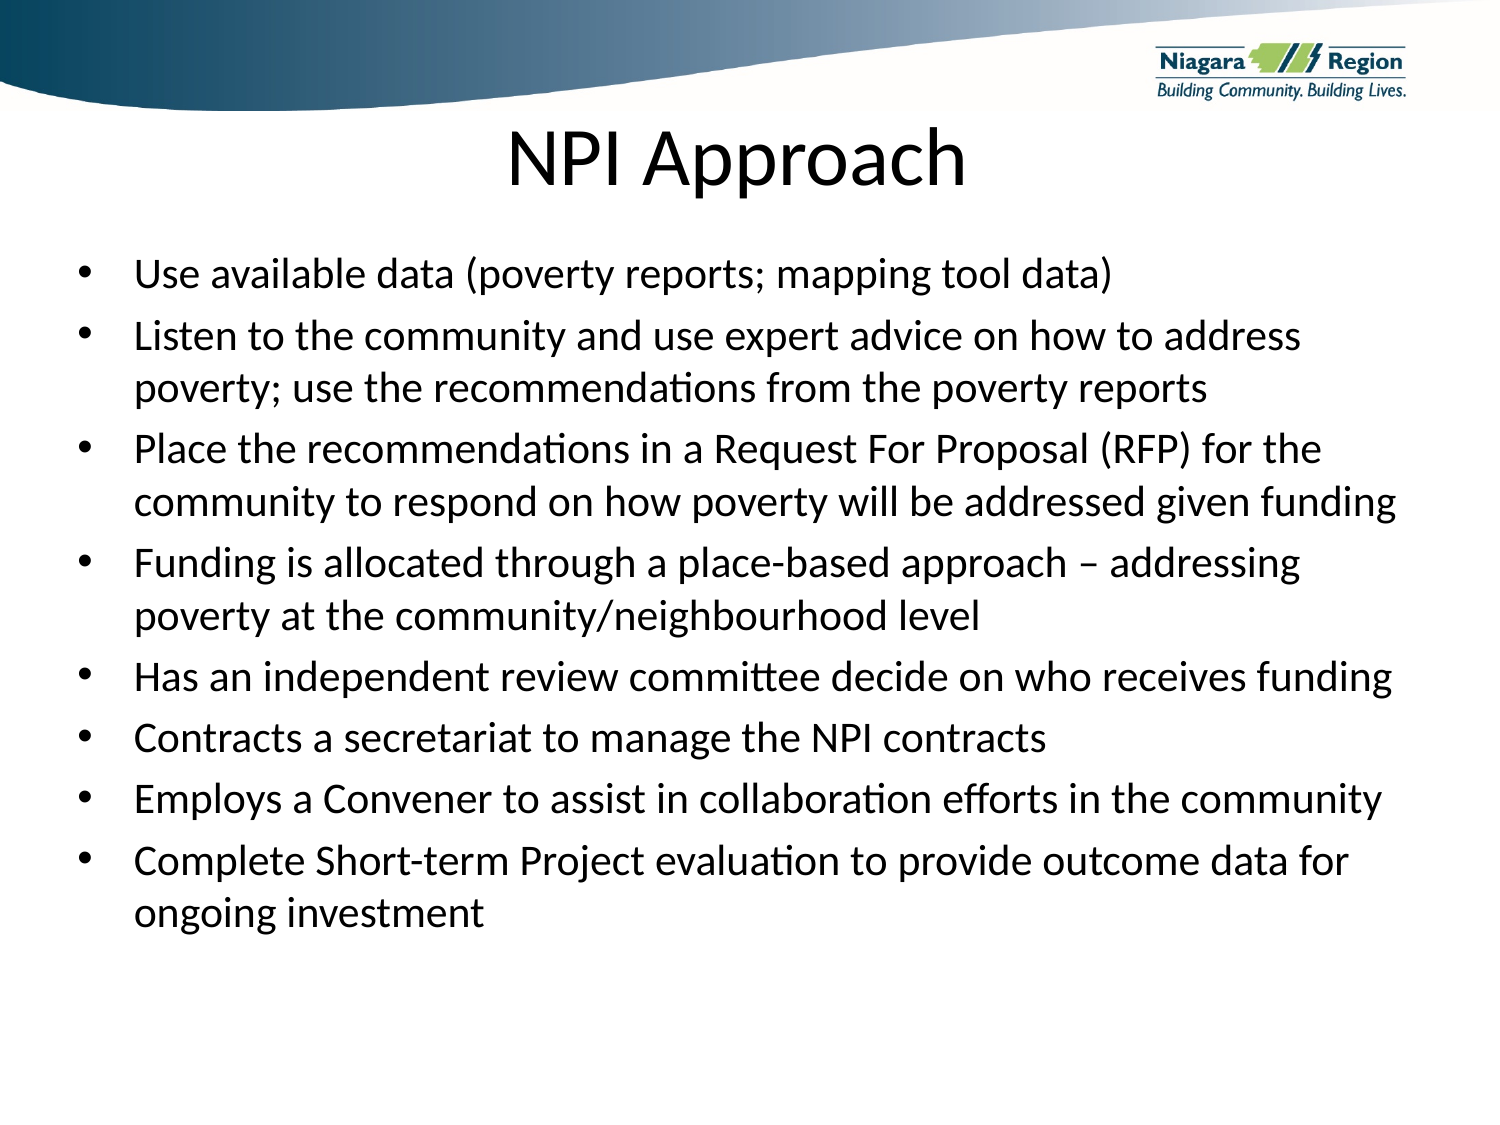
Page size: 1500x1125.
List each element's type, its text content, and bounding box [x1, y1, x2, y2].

picture [0, 0, 1500, 111]
title NPI Approach [62, 75, 1413, 230]
list Use available data (poverty reports; mapping tool data) Listen to the community and use expert advice on how to address poverty; use the recommendations from the poverty reports Place the recommendations in a Request For Proposal (RFP) for the community to respond on how poverty will be addressed given funding Funding is allocated through a place-based approach – addressing poverty at the community/neighbourhood level Has an independent review committee decide on who receives funding Contracts a secretariat to manage the NPI contracts Employs a Convener to assist in collaboration efforts in the community Complete Short-term Project evaluation to provide outcome data for ongoing investment [62, 237, 1425, 1013]
